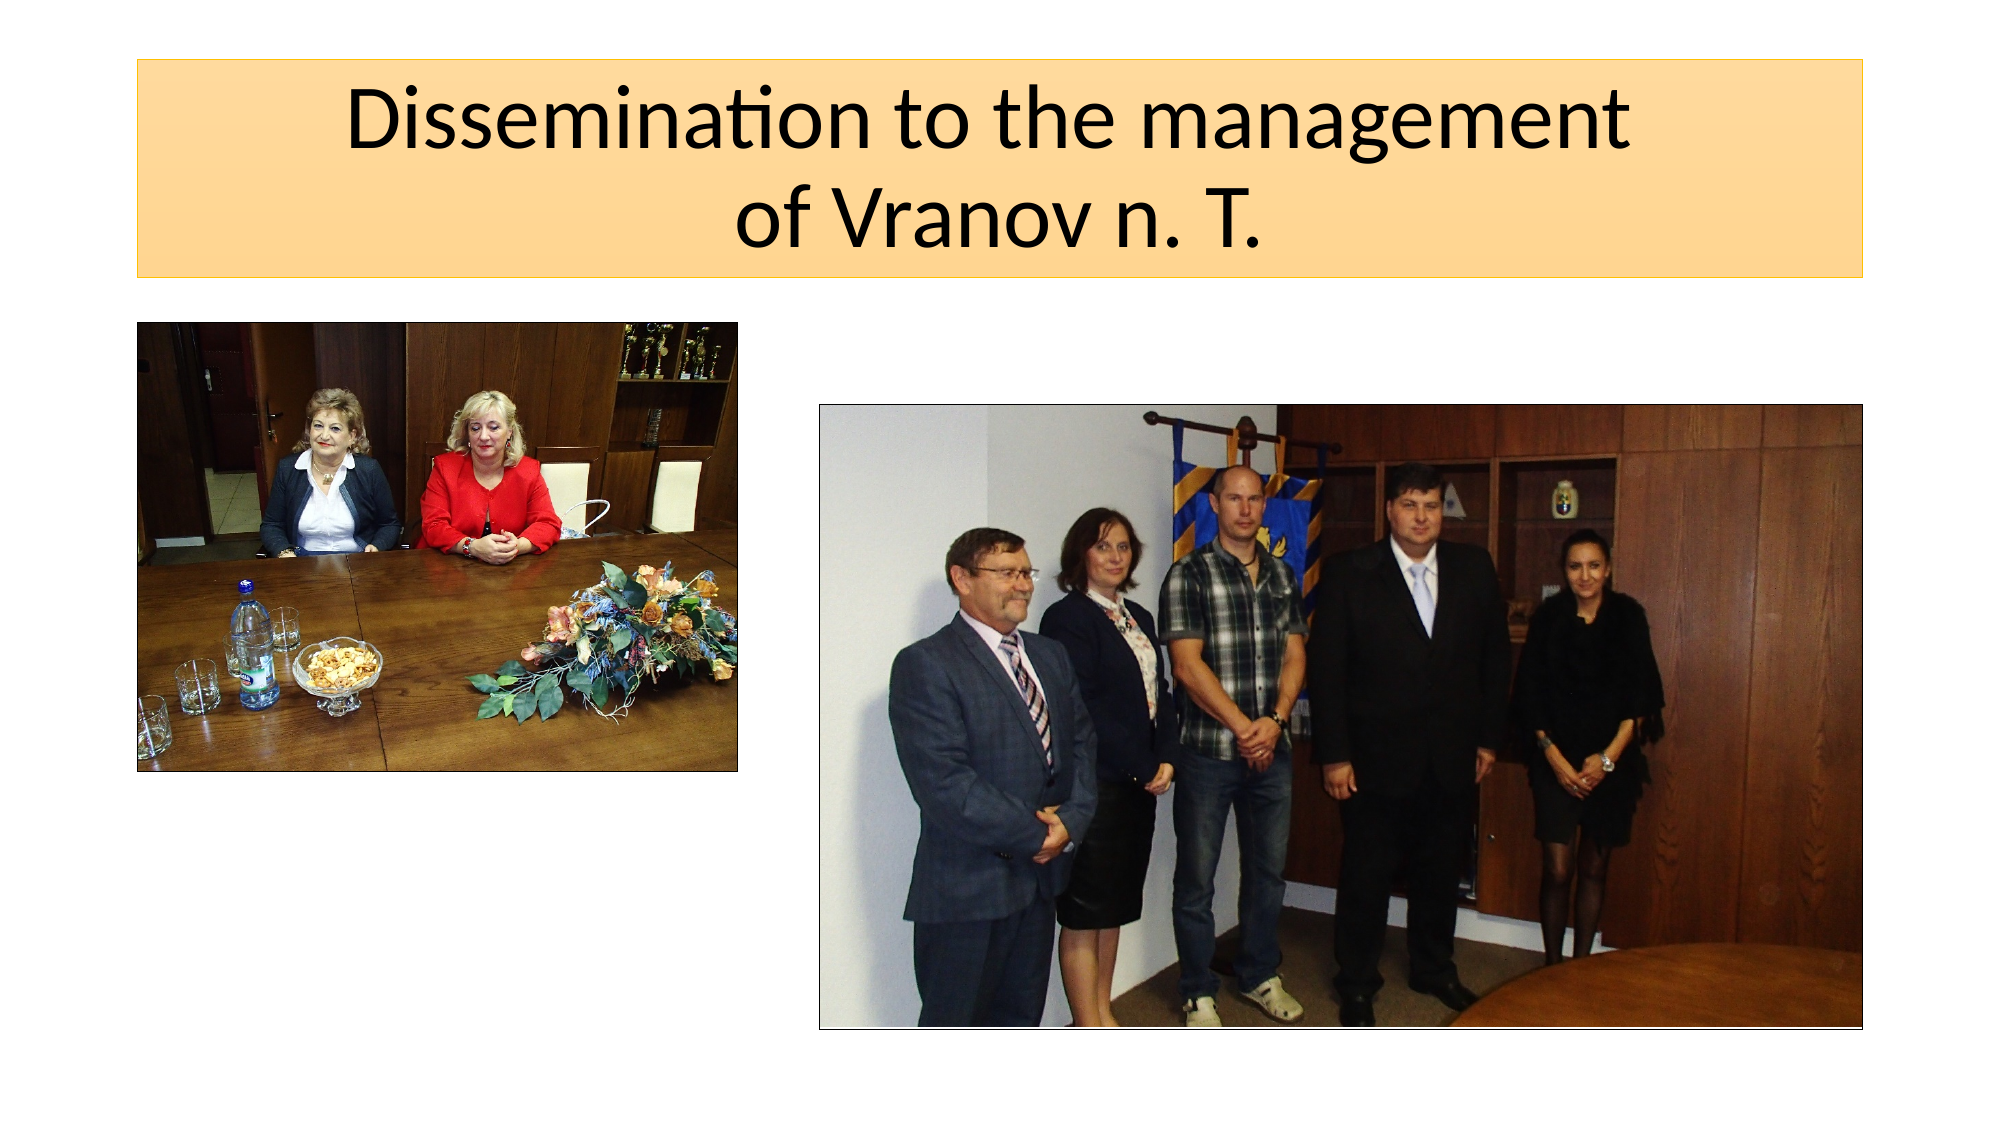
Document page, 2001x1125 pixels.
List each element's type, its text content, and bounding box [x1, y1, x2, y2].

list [137, 322, 738, 772]
picture [819, 404, 1863, 1030]
title Dissemination to the management of Vranov n. T. [137, 59, 1863, 278]
